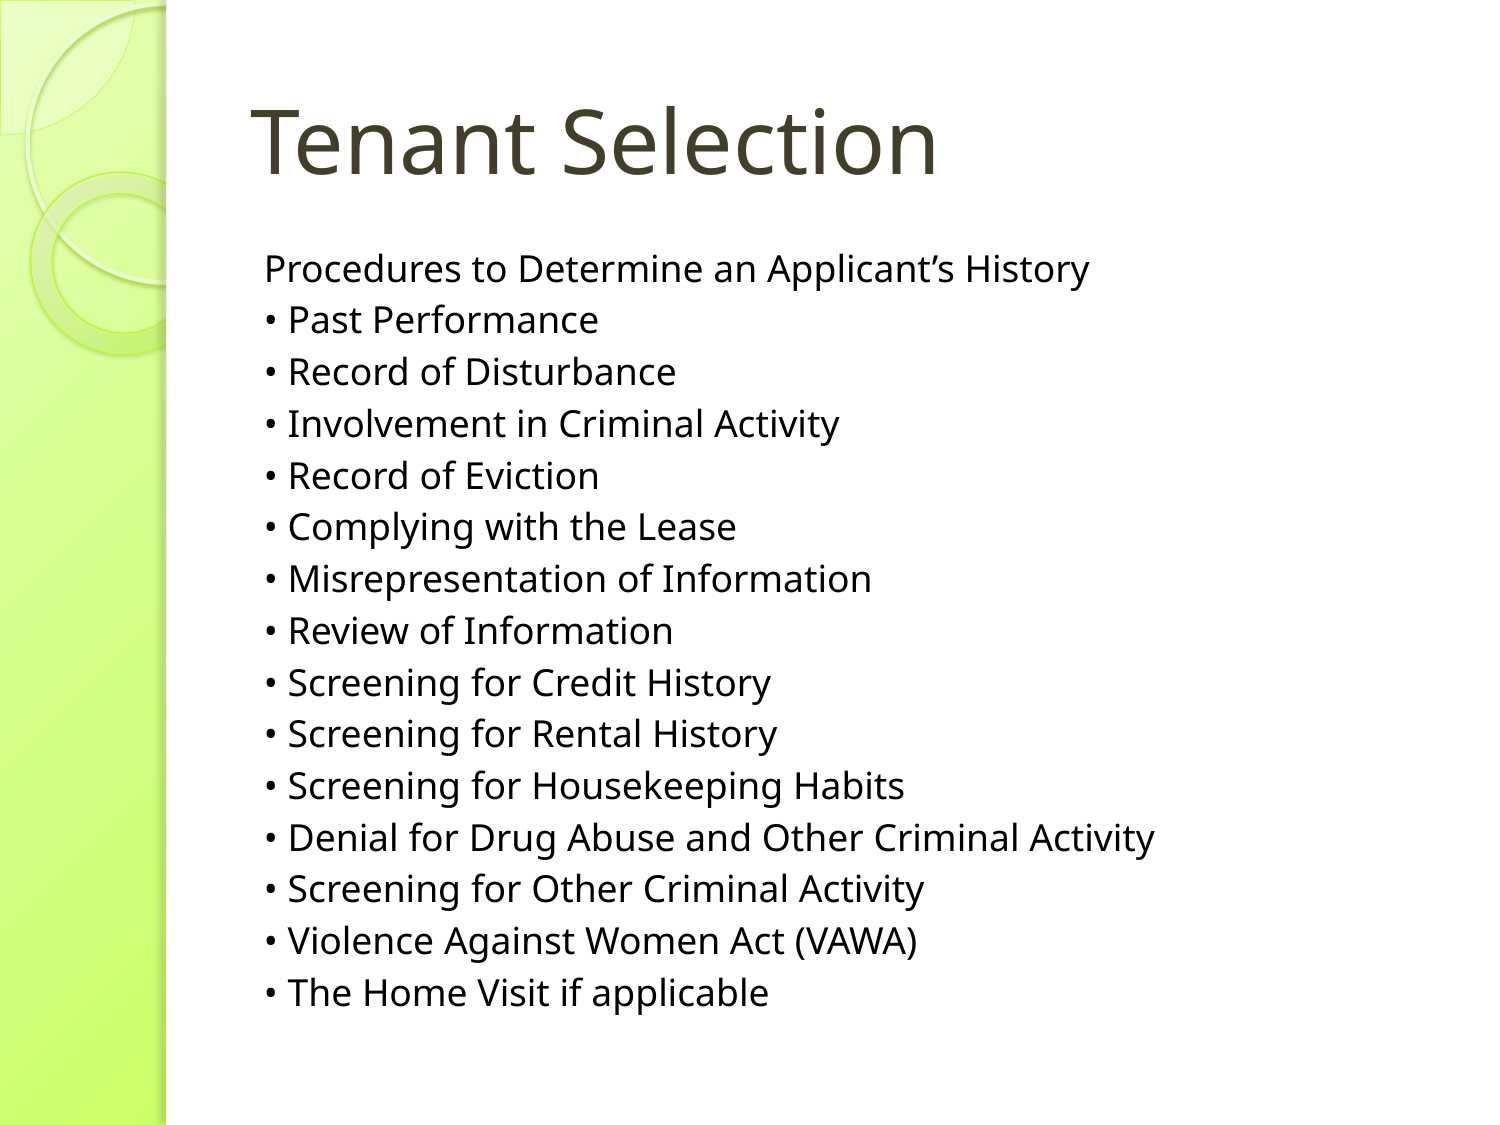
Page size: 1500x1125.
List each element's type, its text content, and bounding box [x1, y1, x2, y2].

list Procedures to Determine an Applicant’s History • Past Performance • Record of Disturbance • Involvement in Criminal Activity • Record of Eviction • Complying with the Lease • Misrepresentation of Information • Review of Information • Screening for Credit History • Screening for Rental History • Screening for Housekeeping Habits • Denial for Drug Abuse and Other Criminal Activity • Screening for Other Criminal Activity • Violence Against Women Act (VAWA) • The Home Visit if applicable [235, 237, 1466, 1025]
title Tenant Selection [235, 45, 1466, 233]
